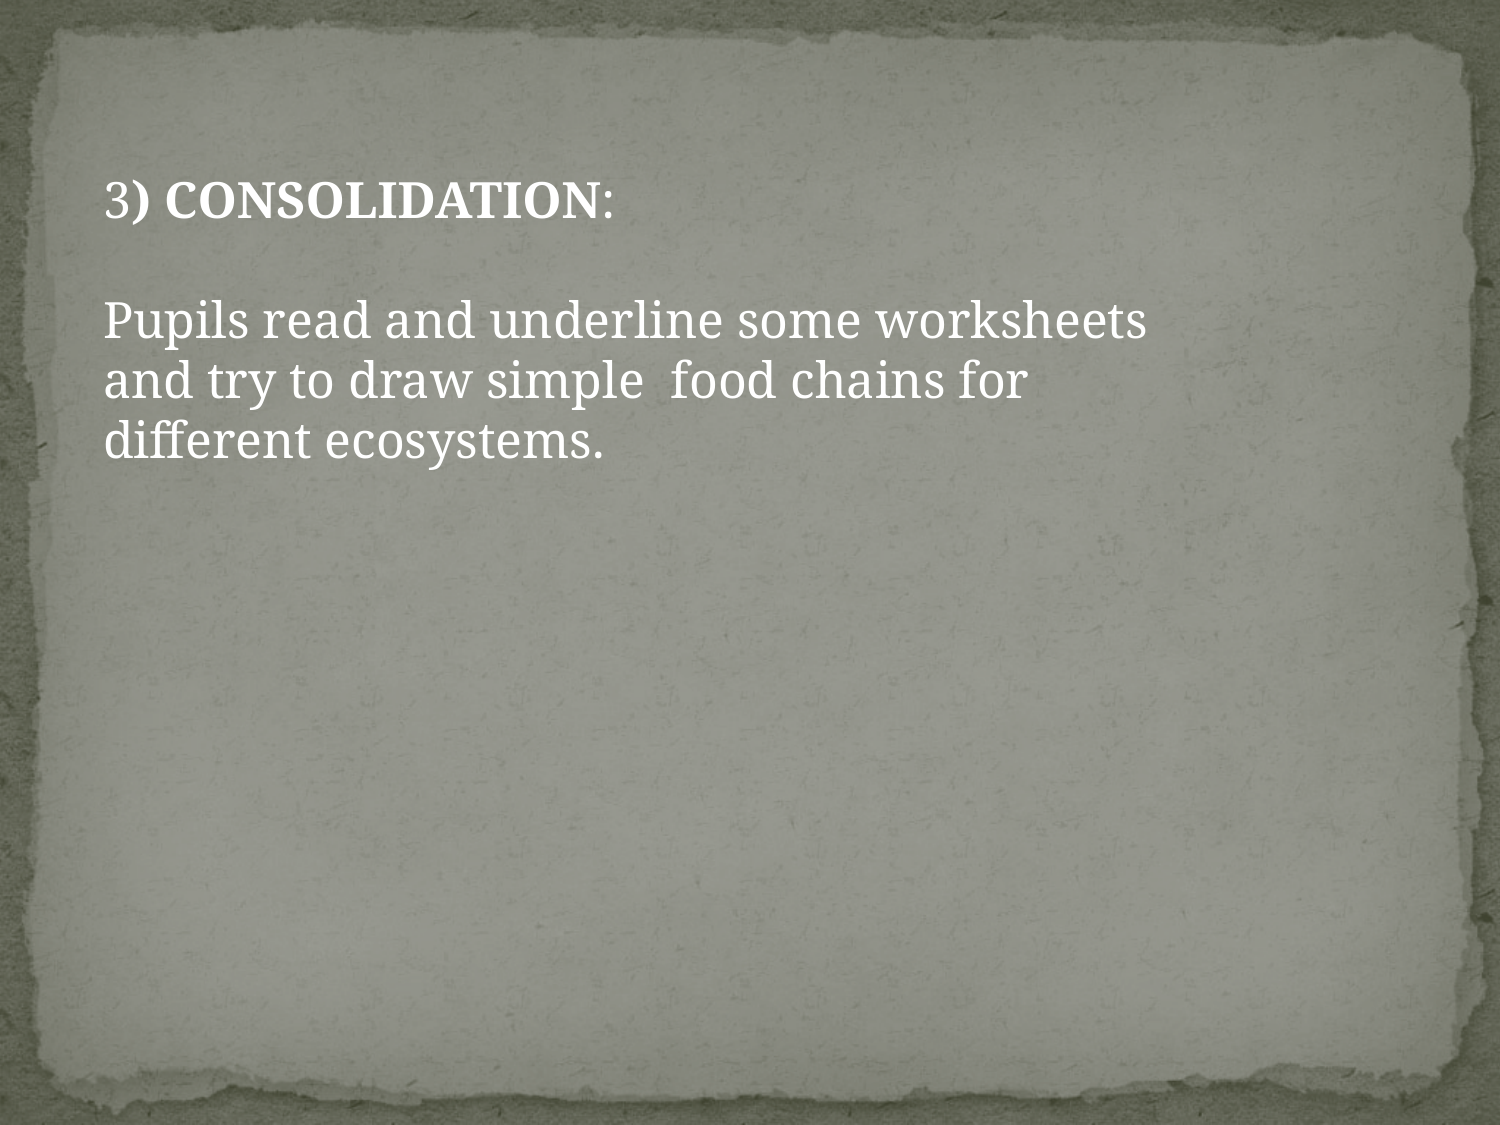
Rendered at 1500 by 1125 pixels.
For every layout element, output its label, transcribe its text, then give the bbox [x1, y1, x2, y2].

text_box 3) CONSOLIDATION: Pupils read and underline some worksheets and try to draw simple food chains for different ecosystems. [88, 160, 1214, 476]
